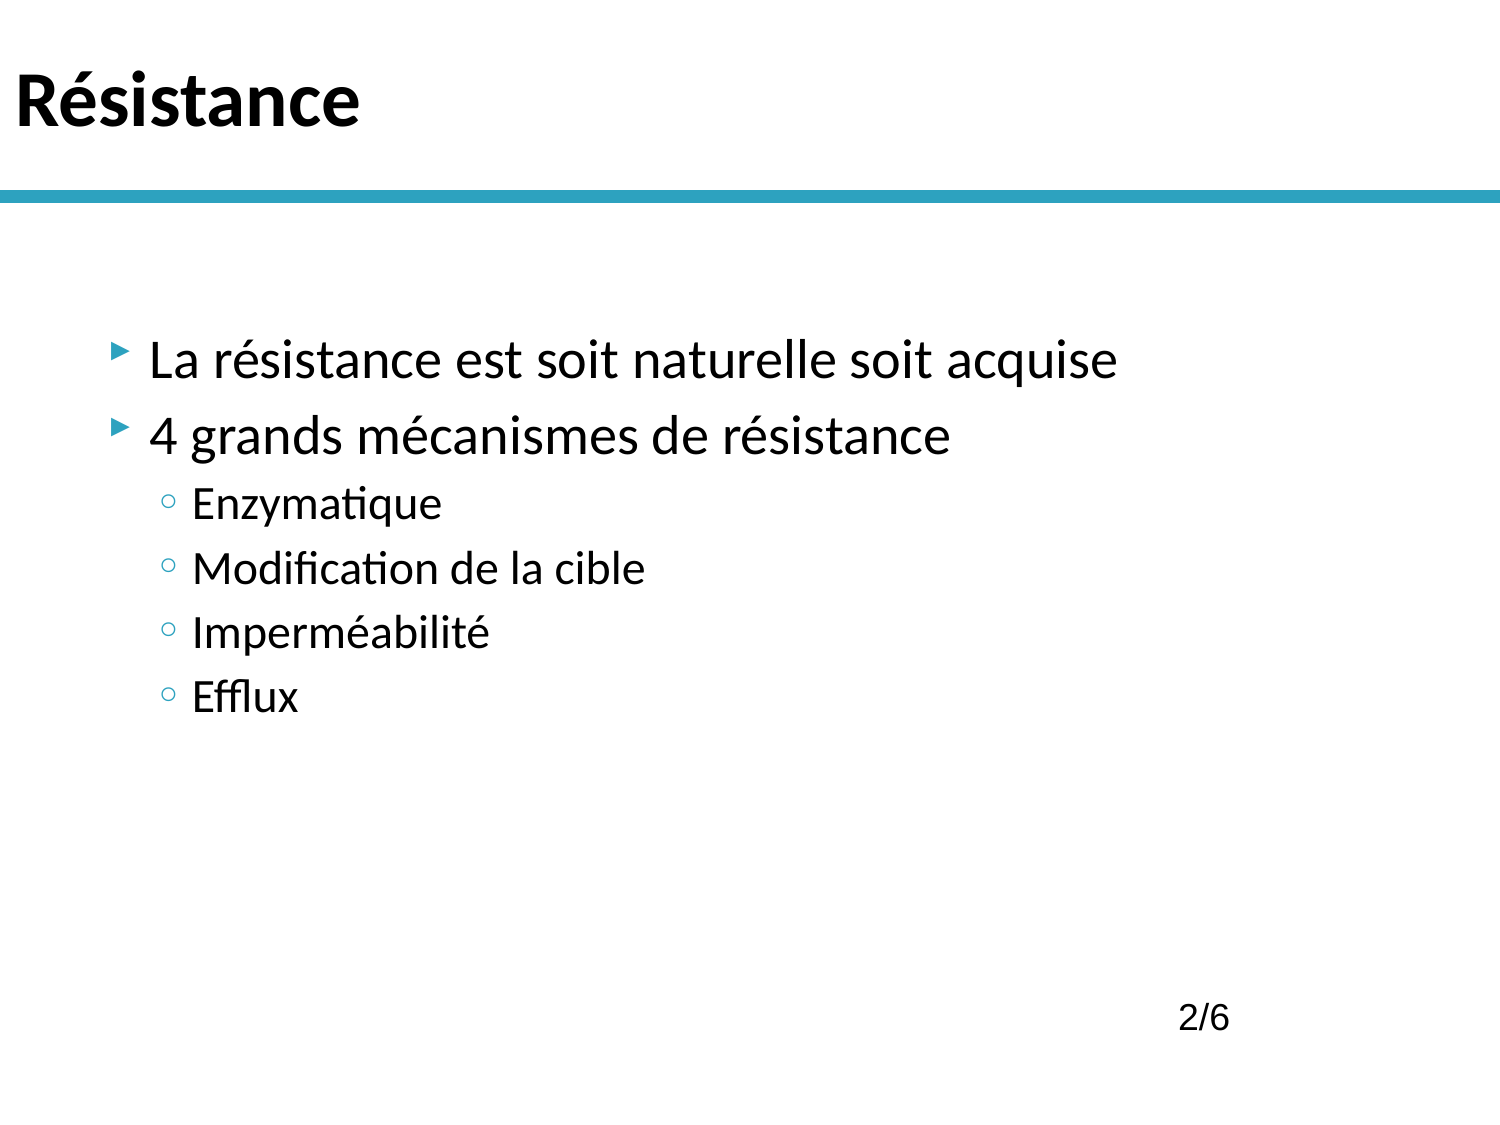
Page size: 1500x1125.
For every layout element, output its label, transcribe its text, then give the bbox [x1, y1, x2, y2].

list La résistance est soit naturelle soit acquise 4 grands mécanismes de résistance Enzymatique Modification de la cible Imperméabilité Efflux [74, 314, 1426, 986]
title Résistance [0, 0, 1500, 189]
text_box 2/6 [1163, 985, 1365, 1046]
